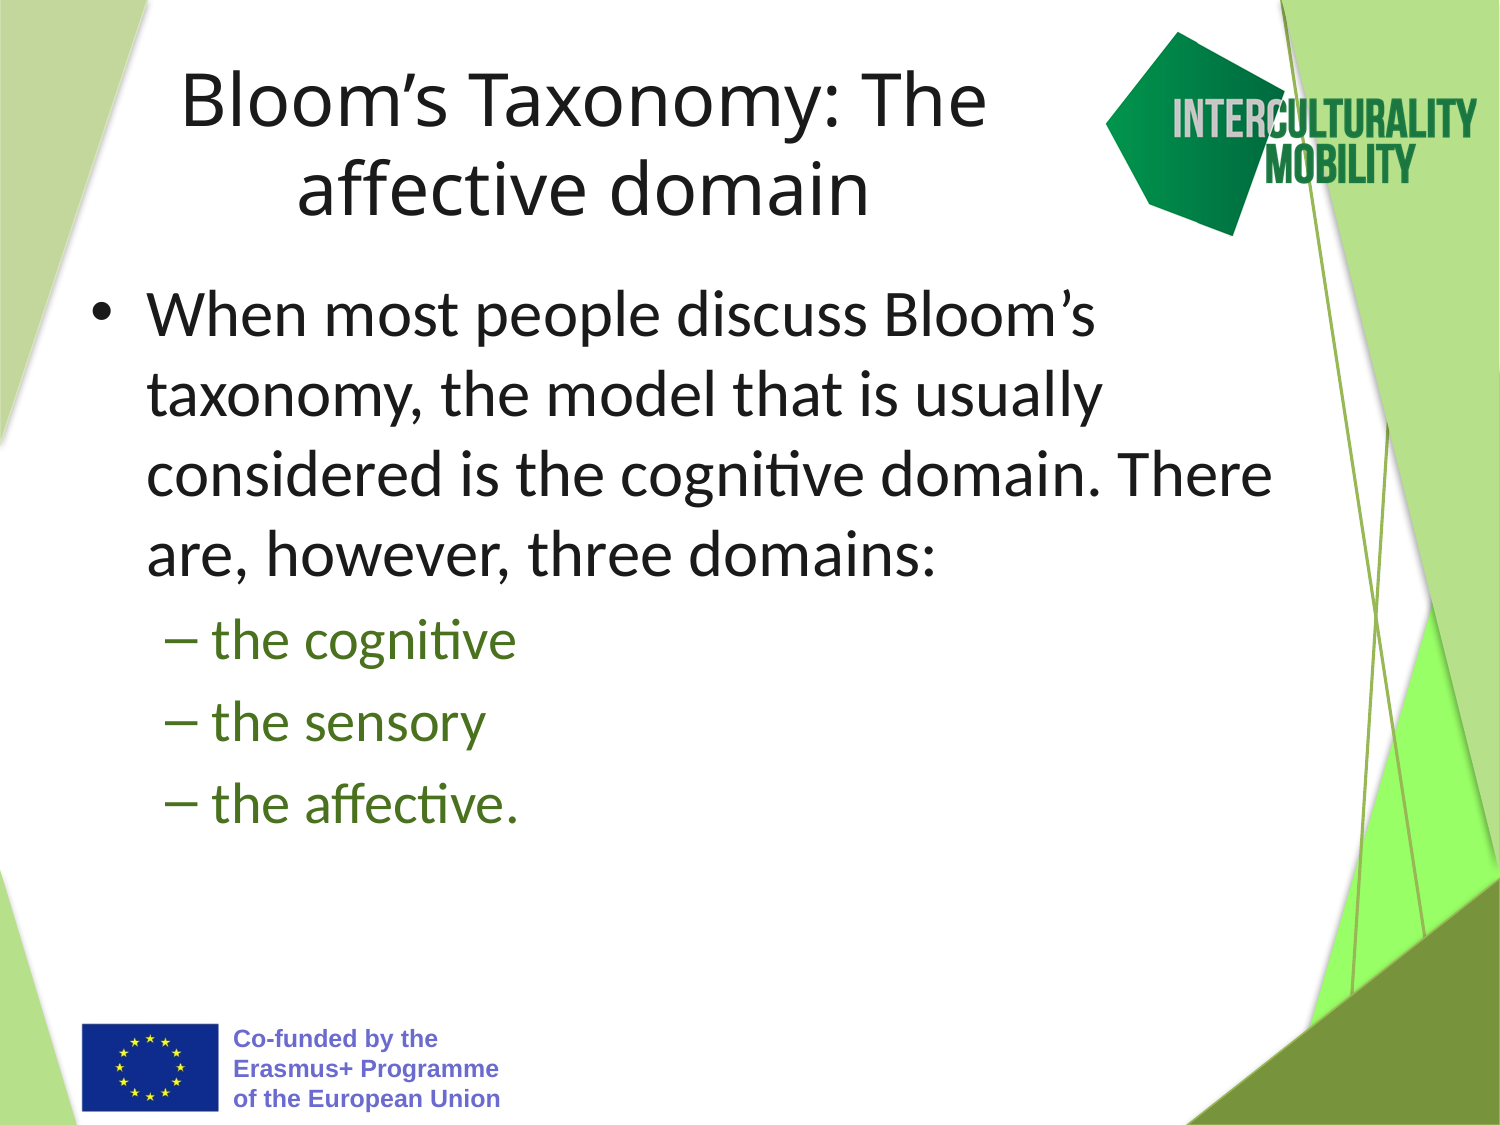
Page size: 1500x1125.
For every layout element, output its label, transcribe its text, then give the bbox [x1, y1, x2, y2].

list When most people discuss Bloom’s taxonomy, the model that is usually considered is the cognitive domain. There are, however, three domains: the cognitive the sensory the affective. [75, 262, 1329, 1005]
picture [238, 1096, 243, 1105]
picture [53, 999, 243, 1125]
title Bloom’s Taxonomy: The affective domain [53, 45, 1117, 327]
picture [238, 1032, 243, 1044]
picture [1104, 30, 1477, 237]
